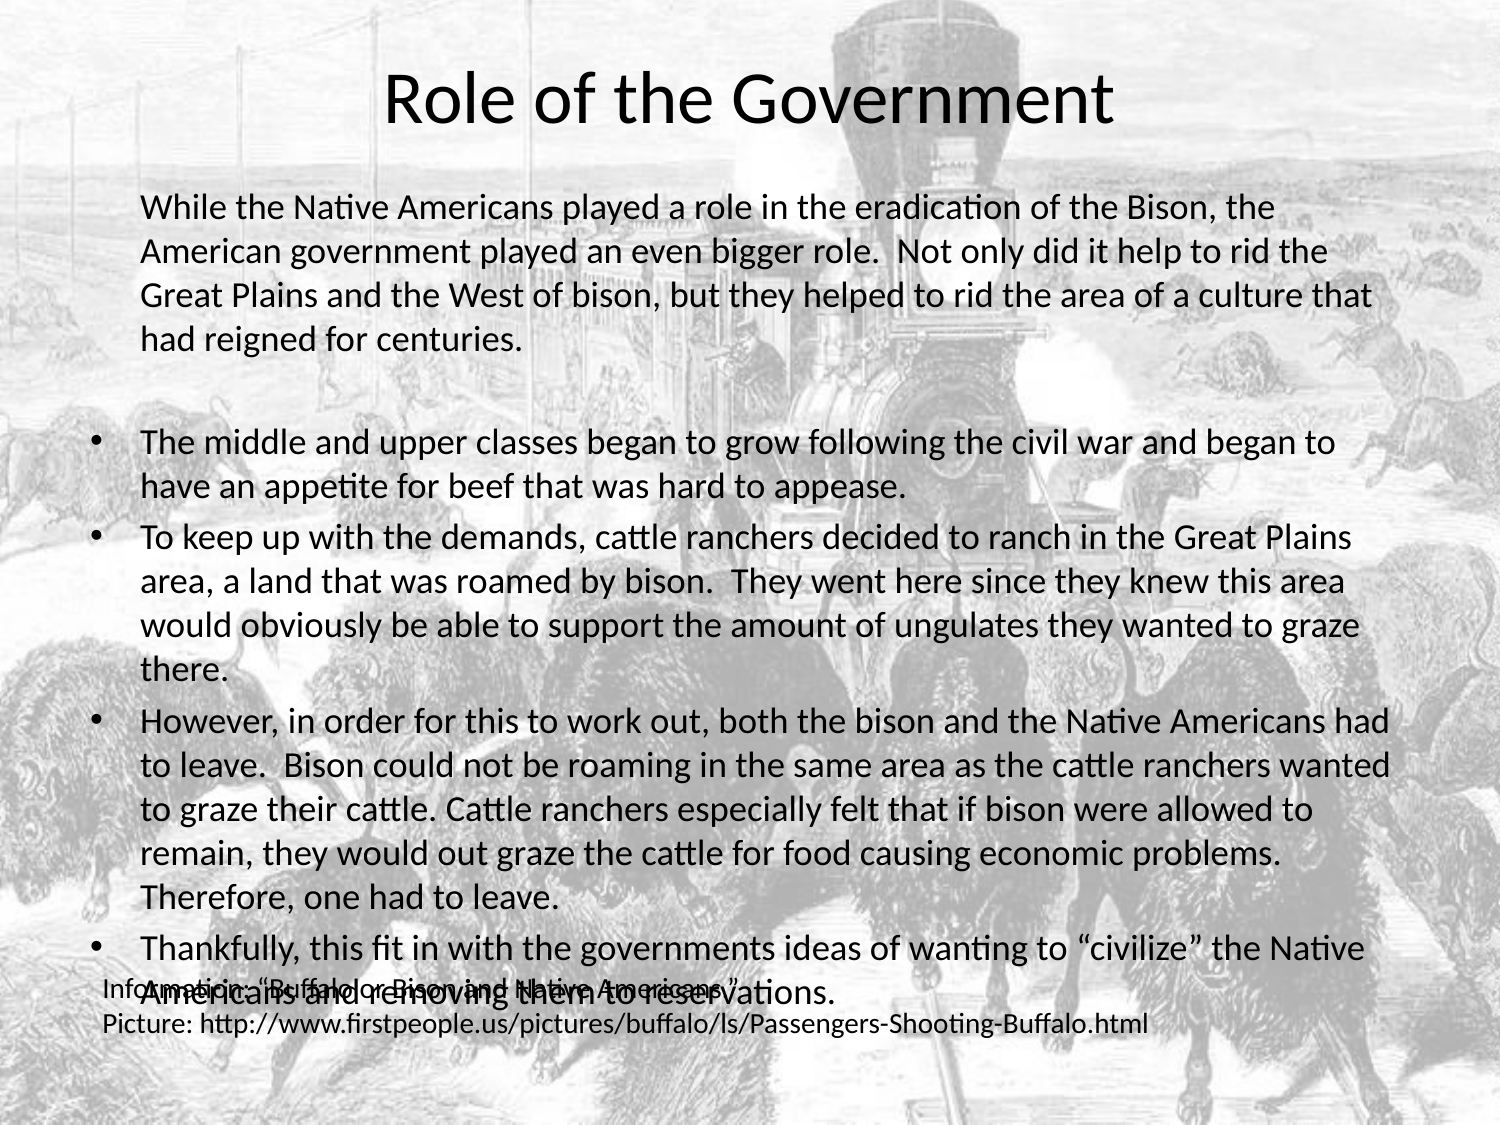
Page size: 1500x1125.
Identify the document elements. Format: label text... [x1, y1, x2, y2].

text_box Information: “Buffalo or Bison and Native Americans.” Picture: http://www.firstpeople.us/pictures/buffalo/ls/Passengers-Shooting-Buffalo.html [87, 962, 1438, 1048]
list While the Native Americans played a role in the eradication of the Bison, the American government played an even bigger role. Not only did it help to rid the Great Plains and the West of bison, but they helped to rid the area of a culture that had reigned for centuries. The middle and upper classes began to grow following the civil war and began to have an appetite for beef that was hard to appease. To keep up with the demands, cattle ranchers decided to ranch in the Great Plains area, a land that was roamed by bison. They went here since they knew this area would obviously be able to support the amount of ungulates they wanted to graze there. However, in order for this to work out, both the bison and the Native Americans had to leave. Bison could not be roaming in the same area as the cattle ranchers wanted to graze their cattle. Cattle ranchers especially felt that if bison were allowed to remain, they would out graze the cattle for food causing economic problems. Therefore, one had to leave. Thankfully, this fit in with the governments ideas of wanting to “civilize” the Native Americans and removing them to reservations. [75, 174, 1425, 1025]
title Role of the Government [75, 24, 1425, 163]
